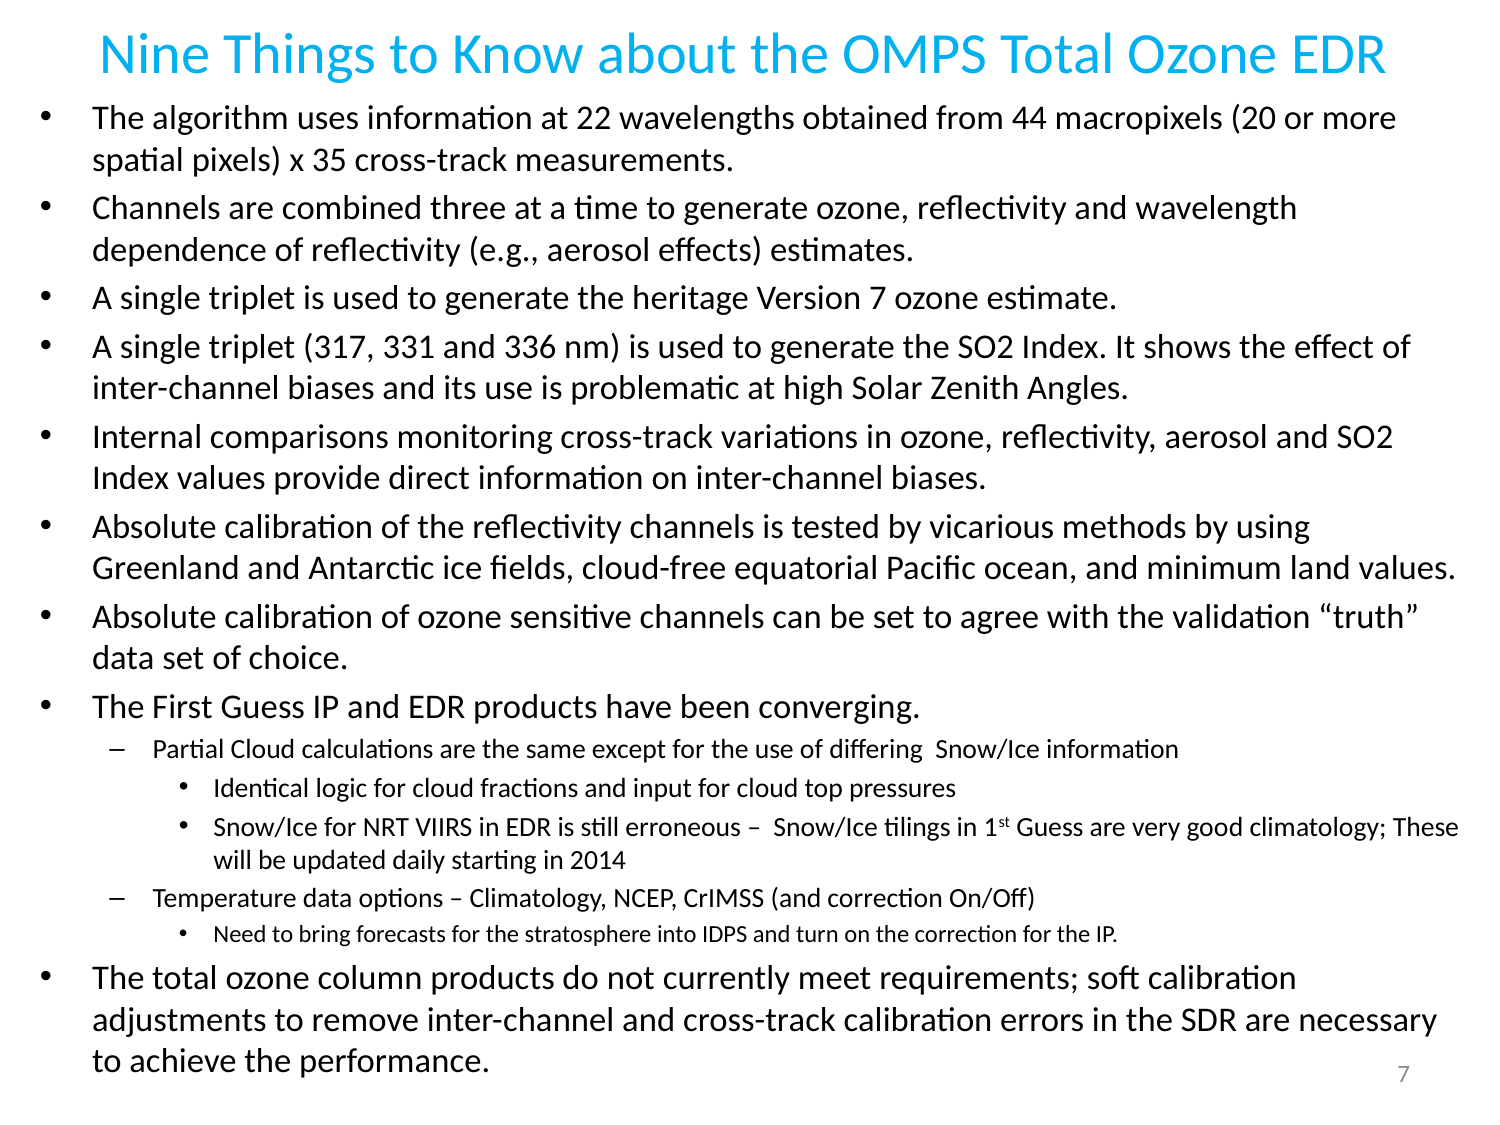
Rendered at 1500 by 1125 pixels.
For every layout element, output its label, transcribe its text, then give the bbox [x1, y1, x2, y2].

title Nine Things to Know about the OMPS Total Ozone EDR [37, 12, 1450, 87]
slide_number 7 [1074, 1042, 1425, 1103]
list The algorithm uses information at 22 wavelengths obtained from 44 macropixels (20 or more spatial pixels) x 35 cross-track measurements. Channels are combined three at a time to generate ozone, reflectivity and wavelength dependence of reflectivity (e.g., aerosol effects) estimates. A single triplet is used to generate the heritage Version 7 ozone estimate. A single triplet (317, 331 and 336 nm) is used to generate the SO2 Index. It shows the effect of inter-channel biases and its use is problematic at high Solar Zenith Angles. Internal comparisons monitoring cross-track variations in ozone, reflectivity, aerosol and SO2 Index values provide direct information on inter-channel biases. Absolute calibration of the reflectivity channels is tested by vicarious methods by using Greenland and Antarctic ice fields, cloud-free equatorial Pacific ocean, and minimum land values. Absolute calibration of ozone sensitive channels can be set to agree with the validation “truth” data set of choice. The First Guess IP and EDR products have been converging. Partial Cloud calculations are the same except for the use of differing Snow/Ice information Identical logic for cloud fractions and input for cloud top pressures Snow/Ice for NRT VIIRS in EDR is still erroneous – Snow/Ice tilings in 1st Guess are very good climatology; These will be updated daily starting in 2014 Temperature data options – Climatology, NCEP, CrIMSS (and correction On/Off) Need to bring forecasts for the stratosphere into IDPS and turn on the correction for the IP. The total ozone column products do not currently meet requirements; soft calibration adjustments to remove inter-channel and cross-track calibration errors in the SDR are necessary to achieve the performance. [24, 87, 1475, 1088]
